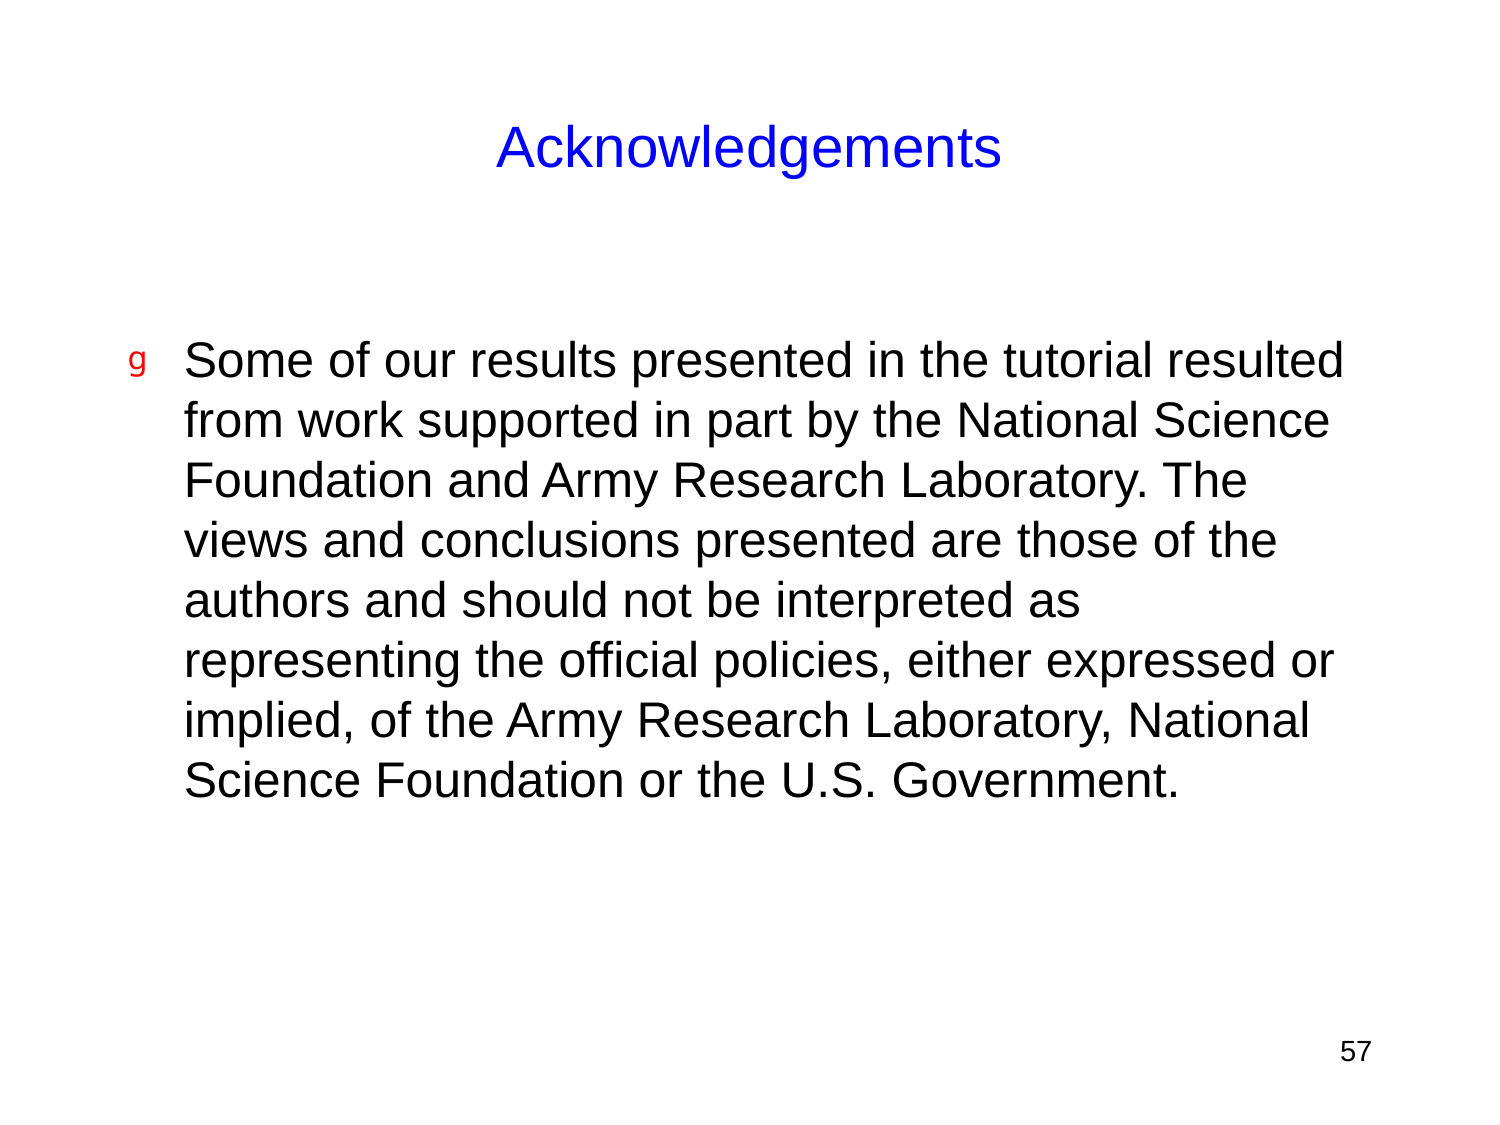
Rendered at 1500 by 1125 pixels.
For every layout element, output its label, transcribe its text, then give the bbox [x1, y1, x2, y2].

slide_number 57 [1074, 1024, 1388, 1101]
title Acknowledgements [112, 49, 1388, 238]
list Some of our results presented in the tutorial resulted from work supported in part by the National Science Foundation and Army Research Laboratory. The views and conclusions presented are those of the authors and should not be interpreted as representing the official policies, either expressed or implied, of the Army Research Laboratory, National Science Foundation or the U.S. Government. [112, 249, 1388, 1001]
